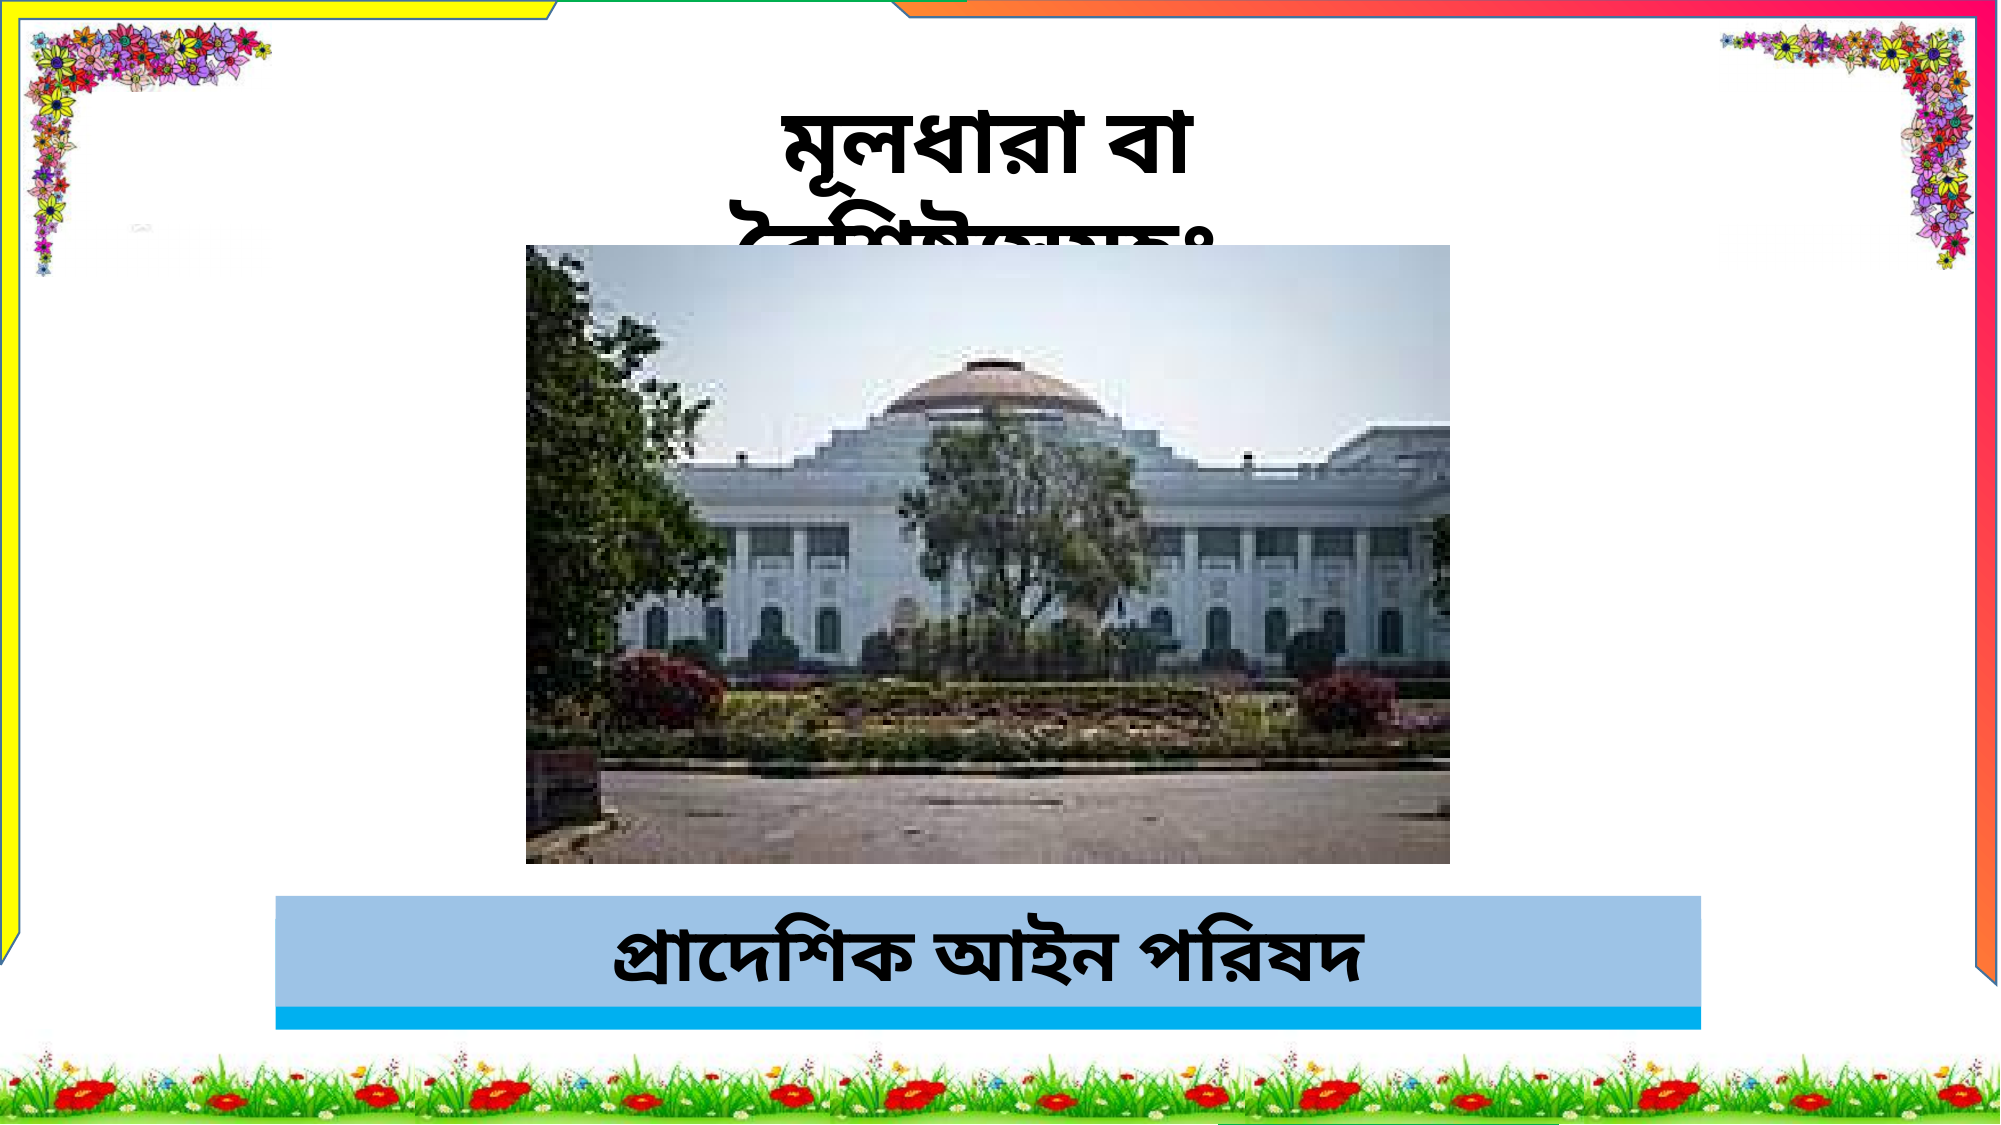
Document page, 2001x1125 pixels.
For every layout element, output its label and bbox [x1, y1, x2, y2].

text_box [0, 0, 2000, 1125]
picture [526, 245, 1450, 864]
text_box [275, 895, 1702, 1030]
